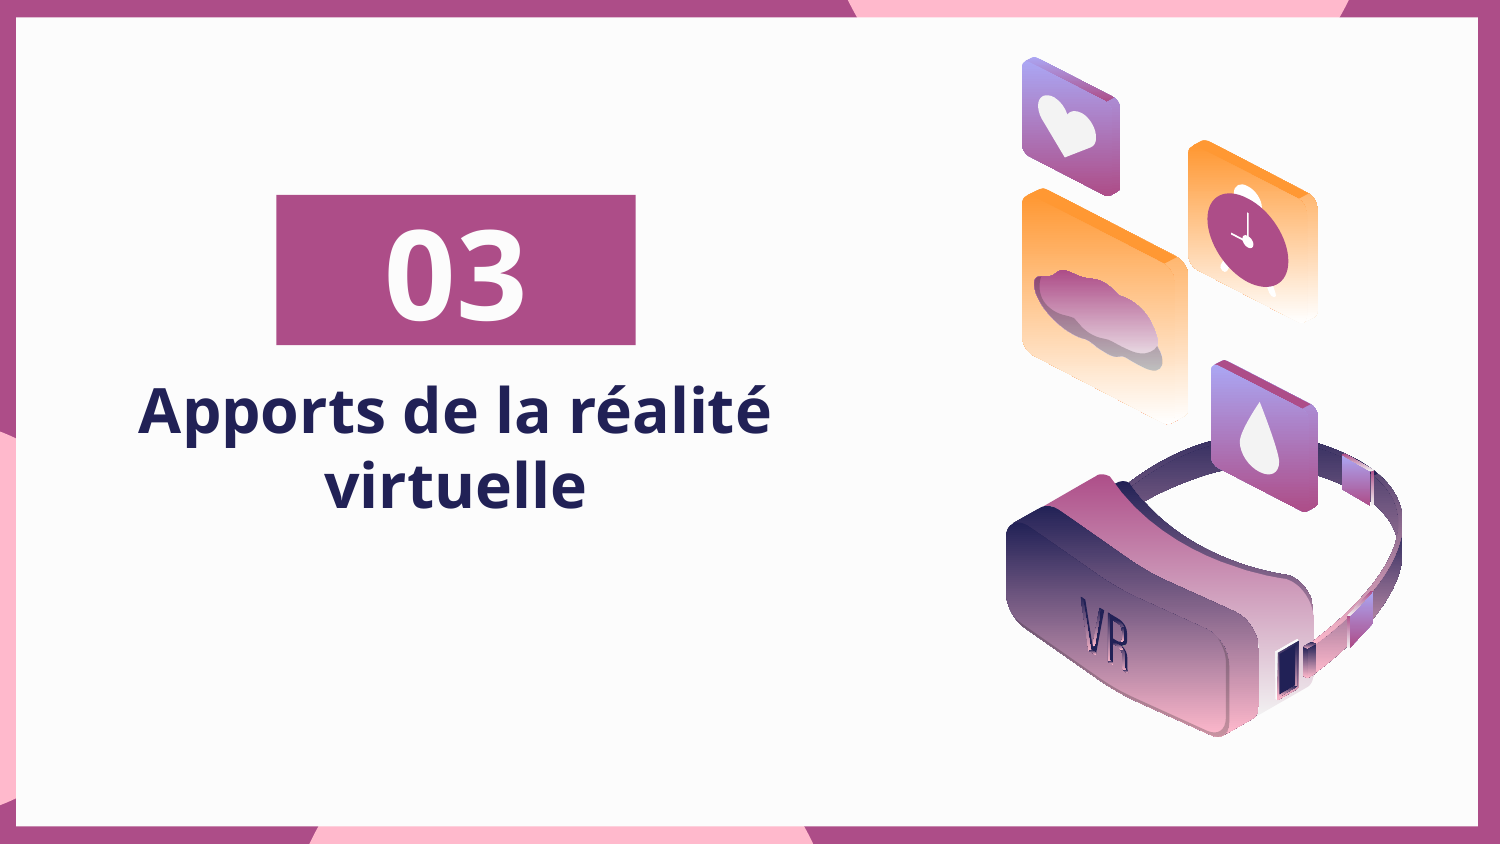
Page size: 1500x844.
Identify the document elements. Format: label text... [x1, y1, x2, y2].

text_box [1021, 56, 1319, 513]
title Apports de la réalité virtuelle [116, 351, 796, 537]
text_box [1005, 413, 1403, 738]
title 03 [276, 194, 636, 346]
